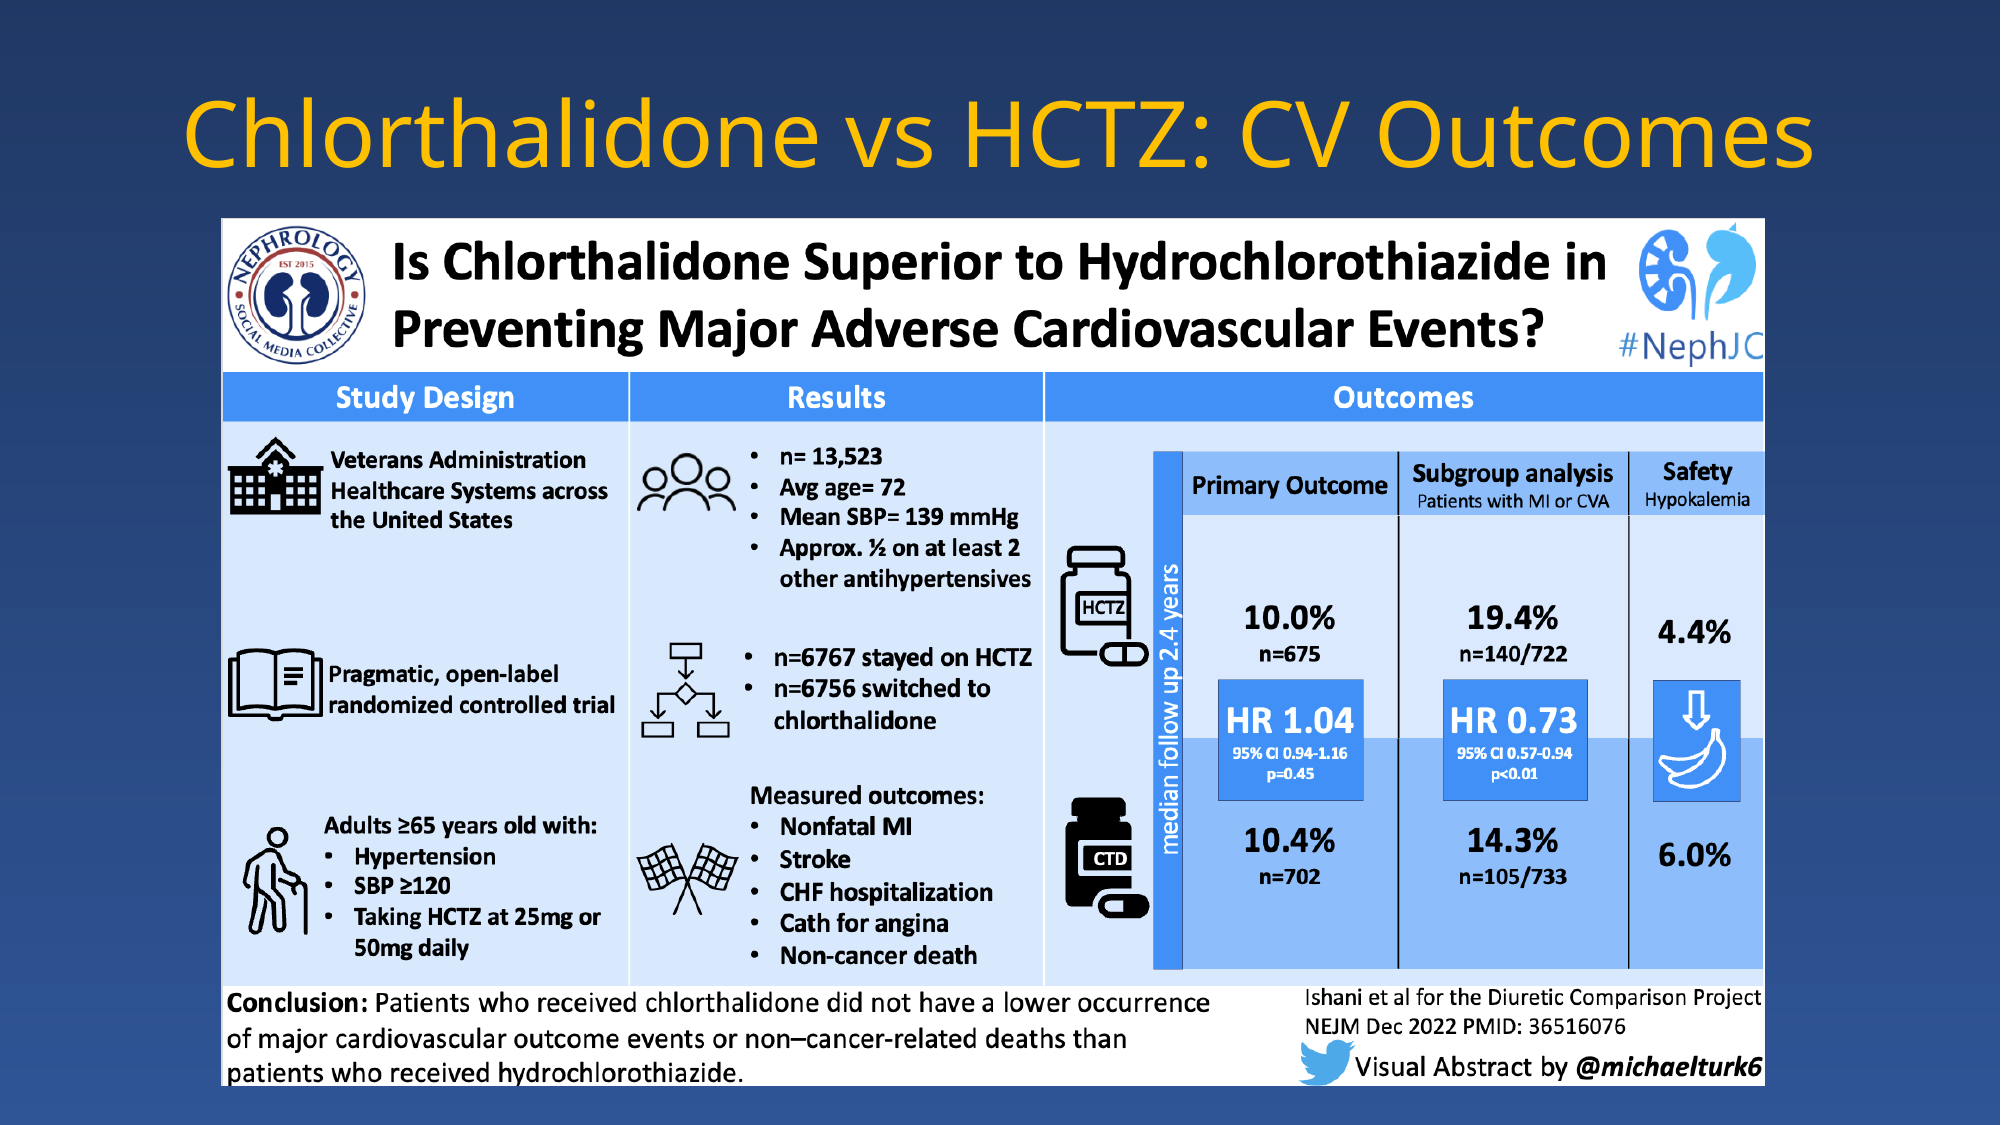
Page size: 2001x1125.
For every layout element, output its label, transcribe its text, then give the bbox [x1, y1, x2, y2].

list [221, 218, 1765, 1086]
title Chlorthalidone vs HCTZ: CV Outcomes [137, 29, 1863, 247]
